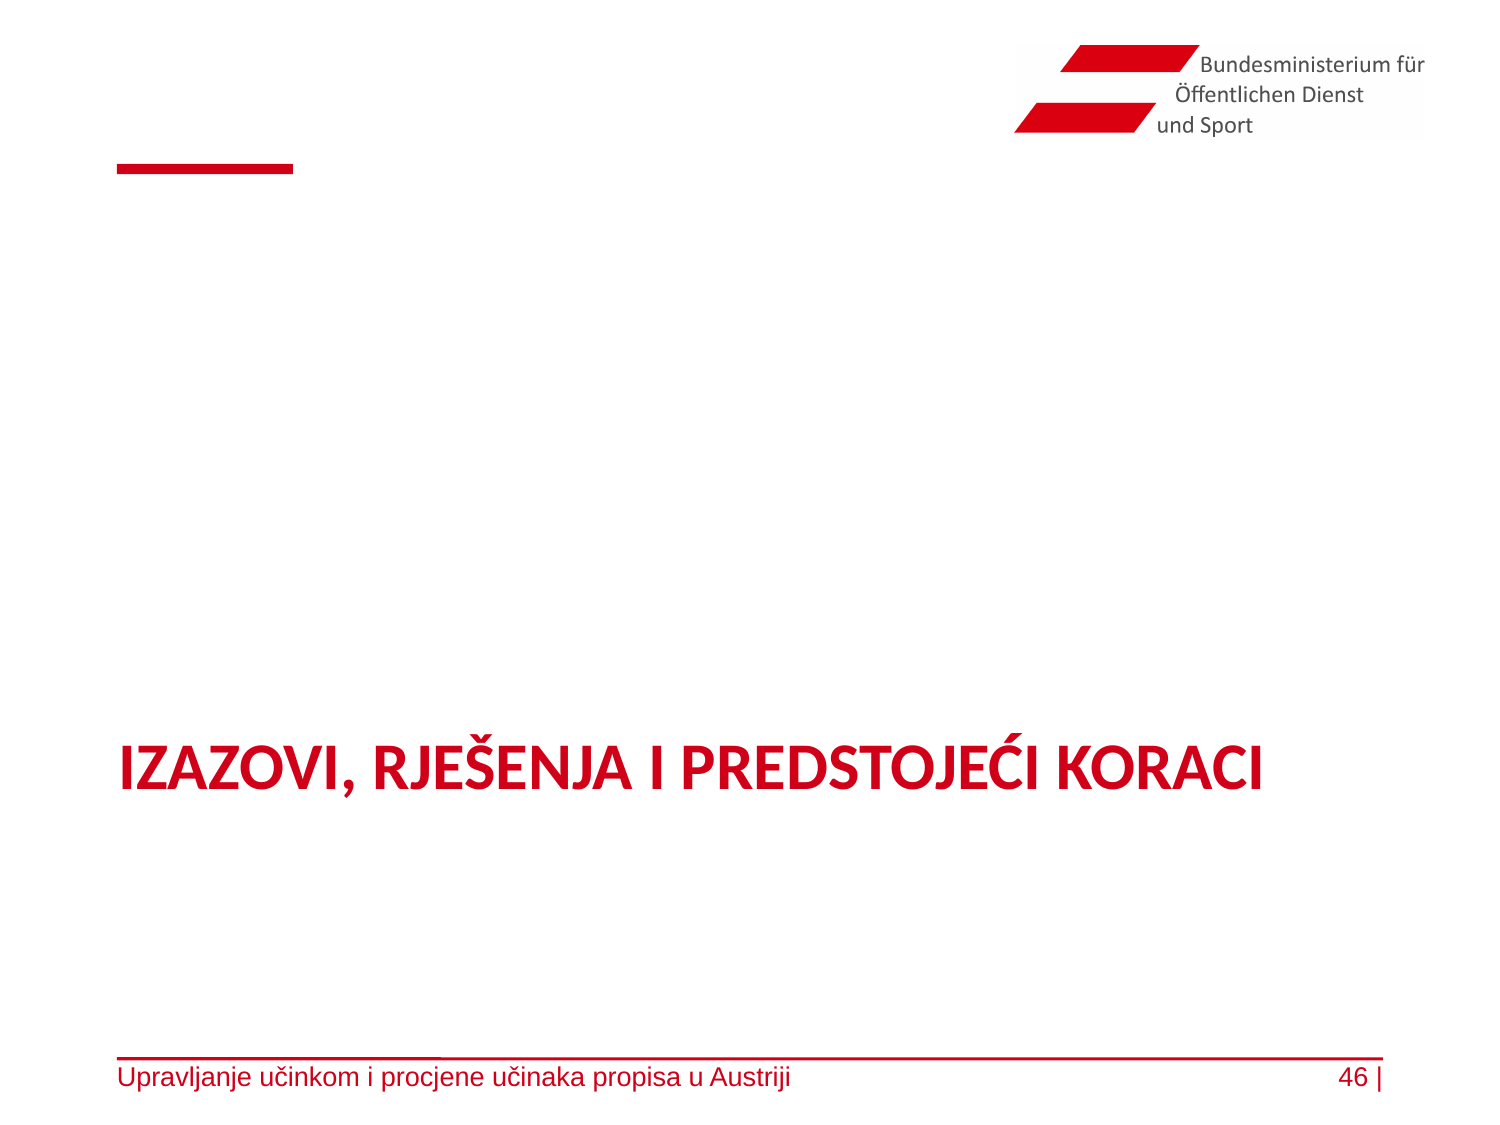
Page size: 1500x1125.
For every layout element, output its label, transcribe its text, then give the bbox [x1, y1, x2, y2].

footer Upravljanje učinkom i procjene učinaka propisa u Austriji [116, 1058, 949, 1092]
picture [1014, 45, 1425, 140]
slide_number 46 | [1032, 1058, 1383, 1092]
title IZAZOVI, RJEŠENJA I PREDSTOJEĆI KORACI [118, 722, 1394, 947]
